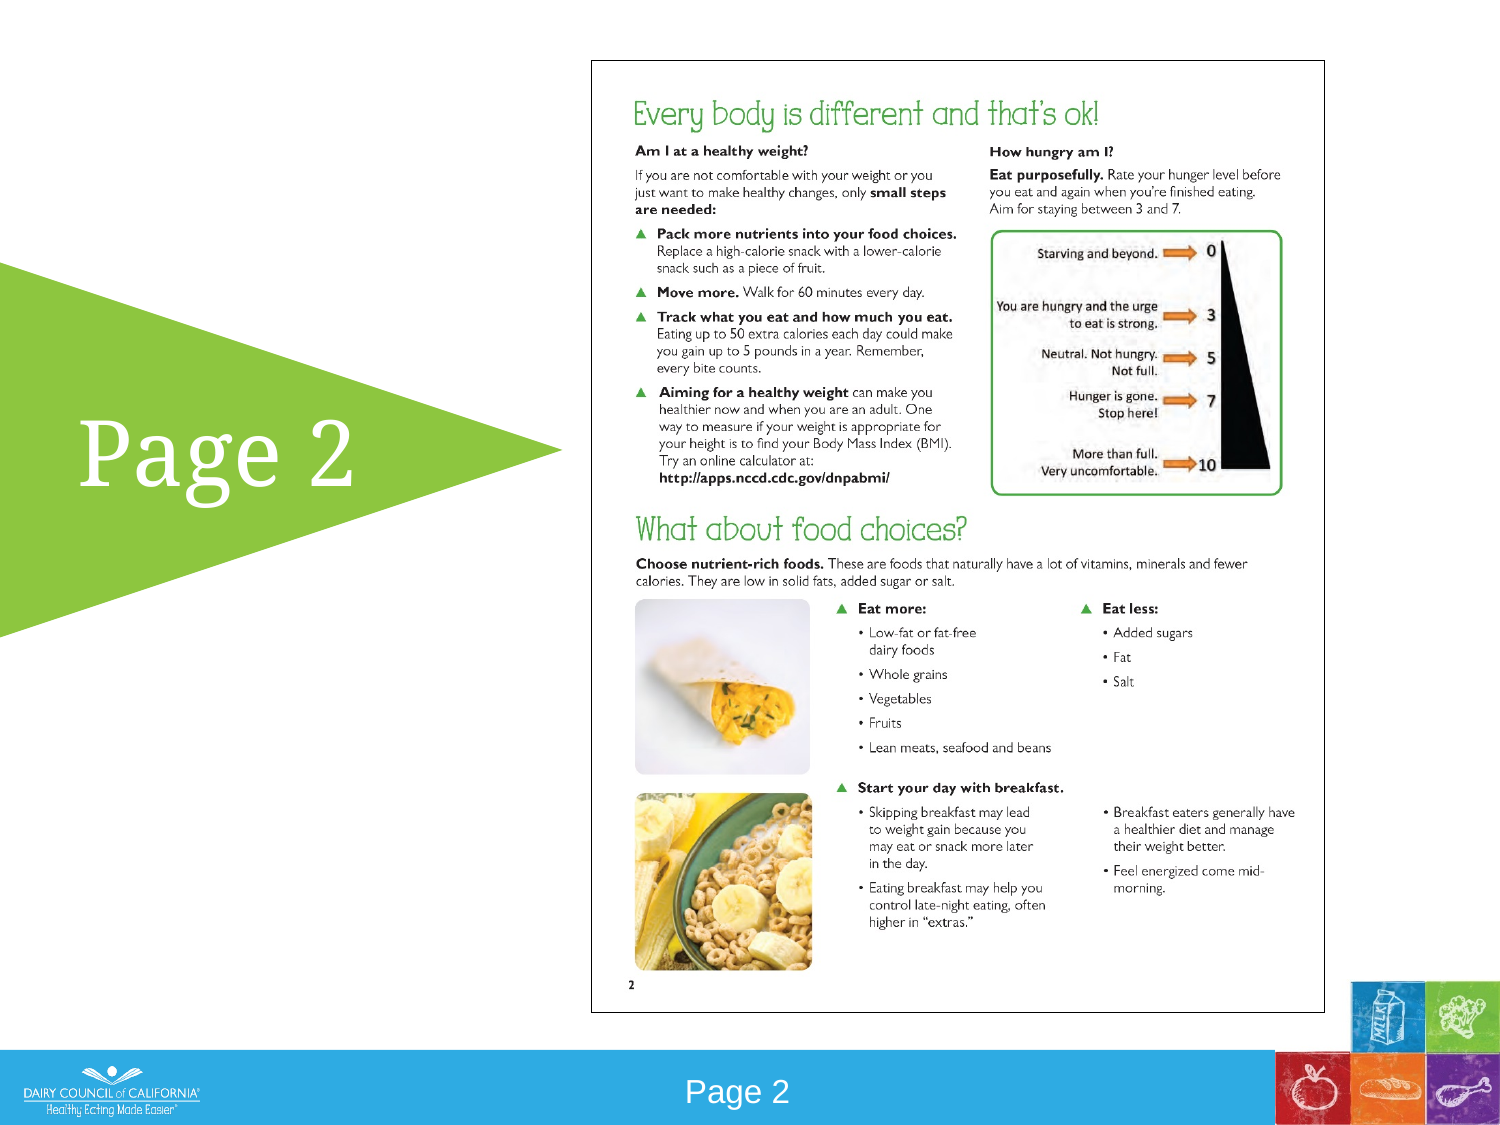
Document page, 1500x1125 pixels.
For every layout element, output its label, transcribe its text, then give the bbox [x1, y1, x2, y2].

picture [591, 59, 1500, 1125]
text_box Page 2 [62, 387, 400, 513]
text_box [0, 260, 381, 640]
picture [24, 1066, 200, 1117]
text_box [400, 393, 565, 507]
text_box Page 2 [562, 1062, 913, 1118]
